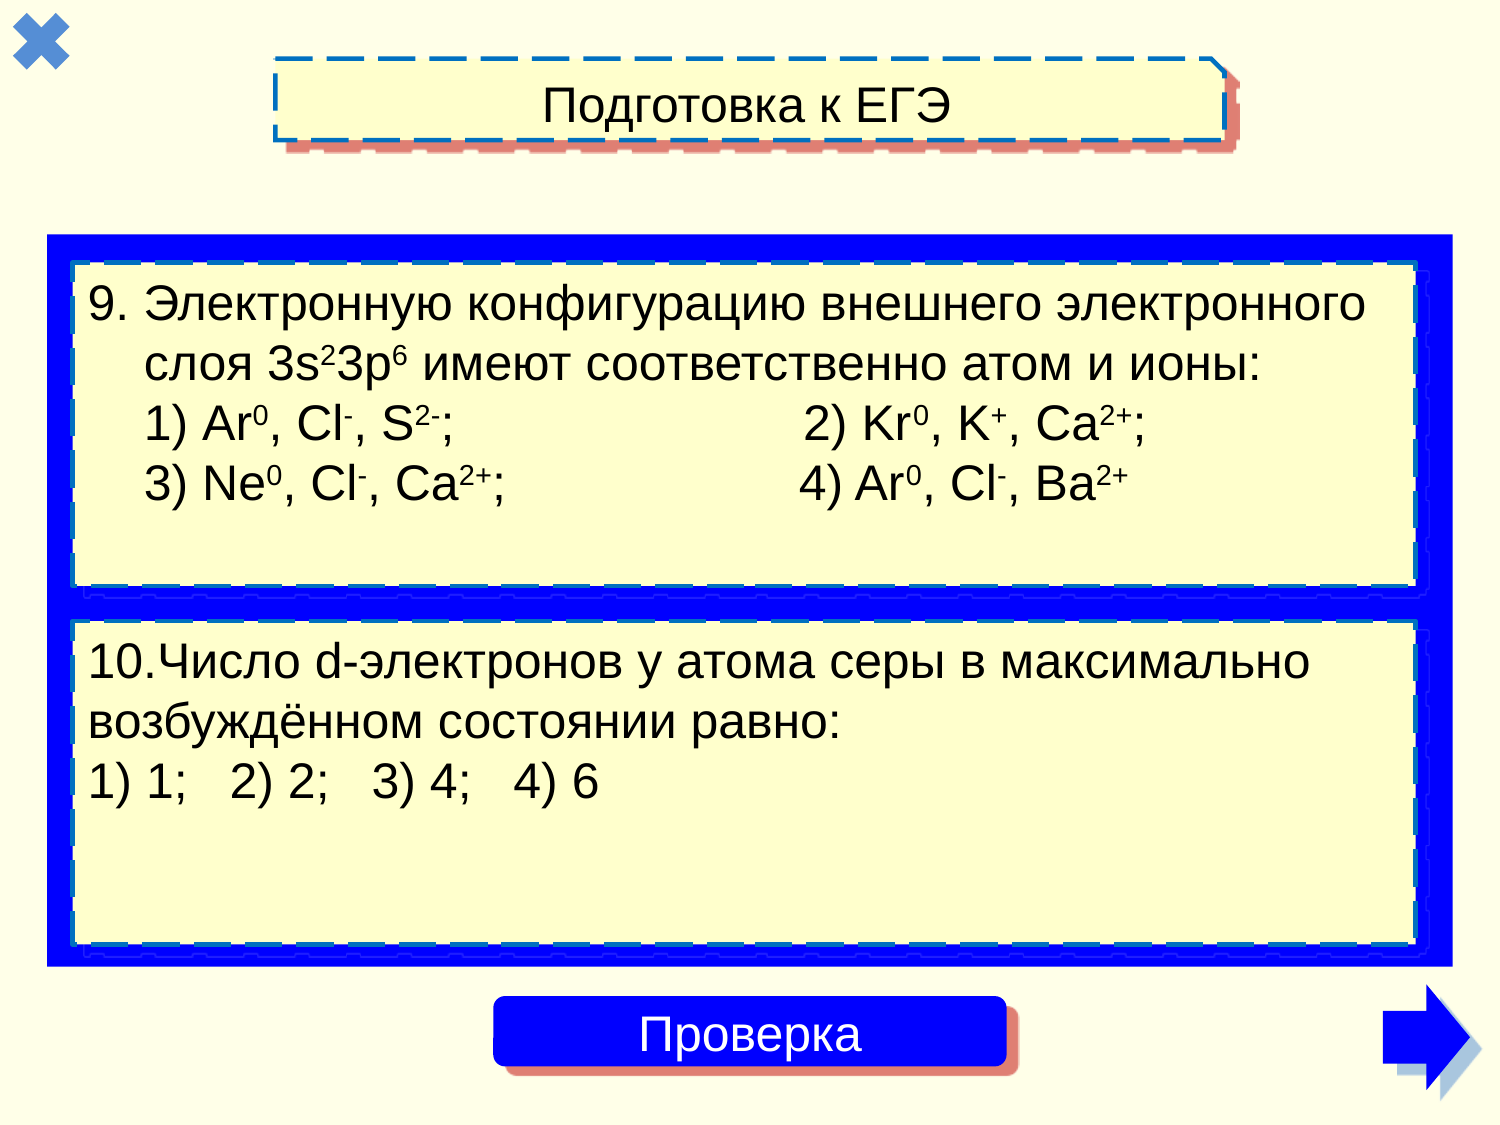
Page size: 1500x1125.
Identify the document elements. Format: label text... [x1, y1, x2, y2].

text_box [45, 232, 1455, 969]
text_box [10, 10, 72, 72]
text_box 10.Число d-электронов у атома серы в максимально возбуждённом состоянии равно: 1) 1; 2) 2; 3) 4; 4) 6 [72, 621, 1416, 945]
text_box [1382, 984, 1471, 1091]
text_box Подготовка к ЕГЭ [275, 58, 1225, 141]
list 9. Электронную конфигурацию внешнего электронного слоя 3s23p6 имеют соответственно атом и ионы: 1) Ar0, Cl-, S2-; 2) Kr0, K+, Ca2+; 3) Ne0, Cl-, Ca2+; 4) Ar0, Cl-, Ba2+ [72, 262, 1416, 586]
text_box Проверка [491, 993, 1009, 1069]
